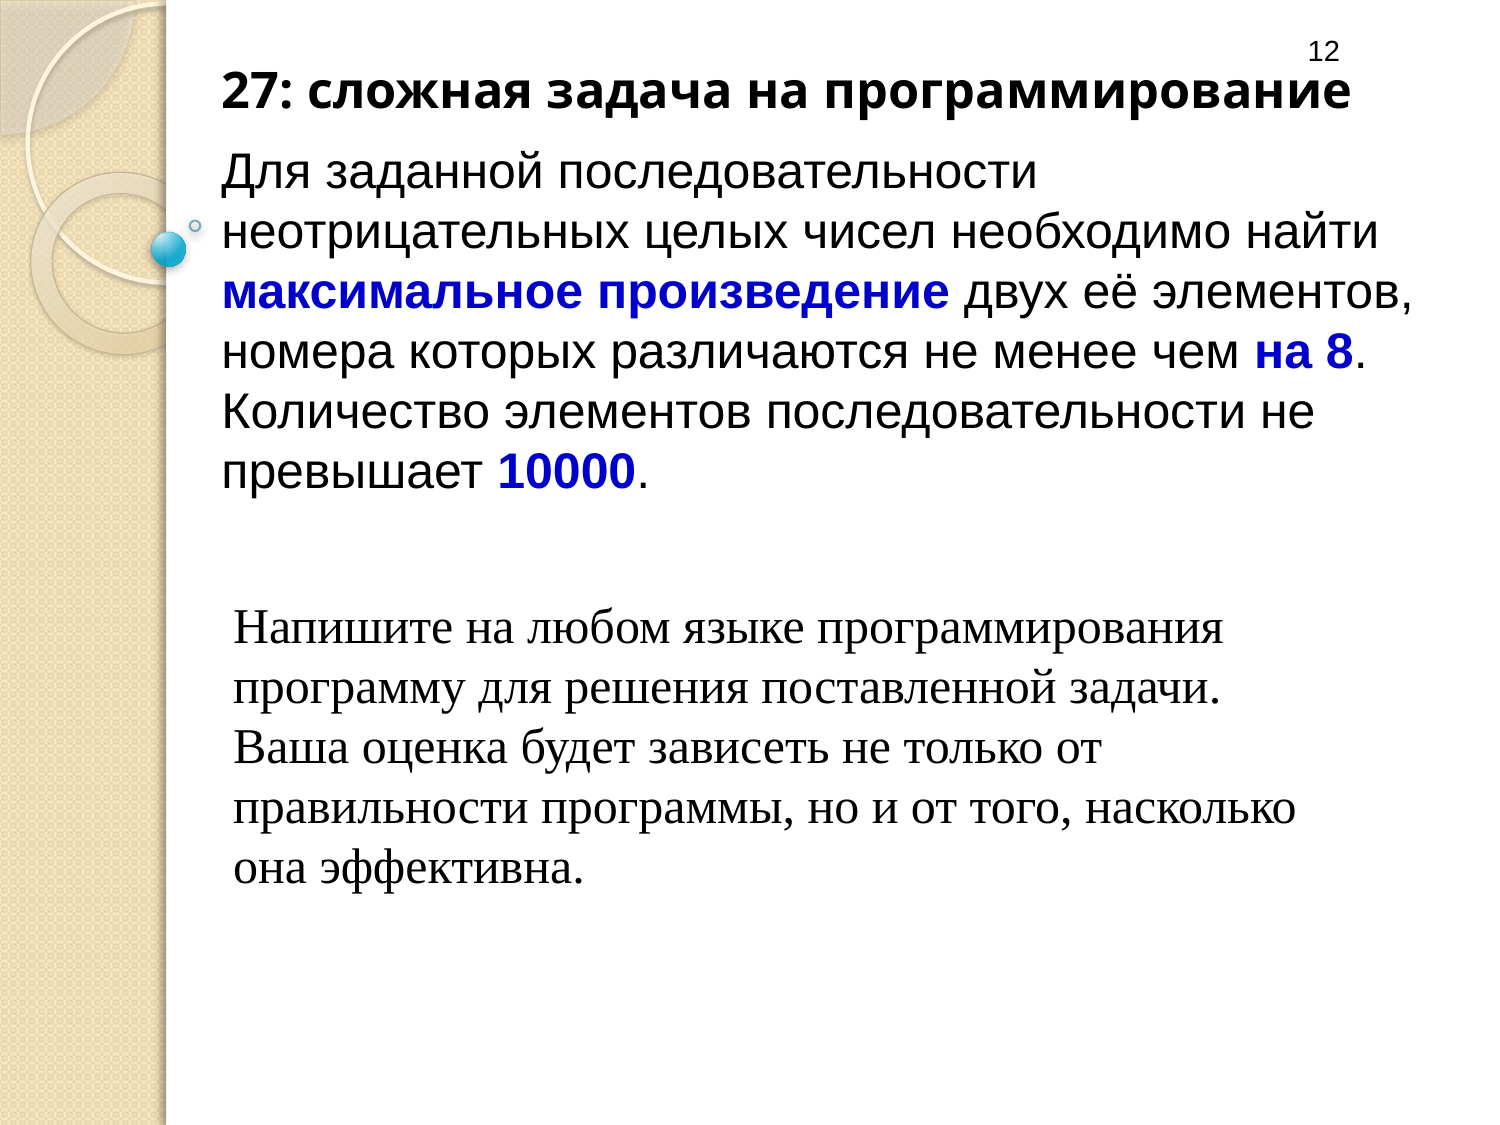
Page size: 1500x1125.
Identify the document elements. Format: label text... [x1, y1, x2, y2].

slide_number 12 [1148, 0, 1499, 75]
text_box Напишите на любом языке программирования программу для решения поставленной задачи. Ваша оценка будет зависеть не только от правильности программы, но и от того, насколько она эффективна. [218, 586, 1365, 946]
text_box 27: сложная задача на программирование [206, 49, 1500, 127]
text_box Для заданной последовательности неотрицательных целых чисел необходимо найти максимальное произведение двух её элементов, номера которых различаются не менее чем на 8. Количество элементов последовательности не превышает 10000. [206, 131, 1448, 507]
